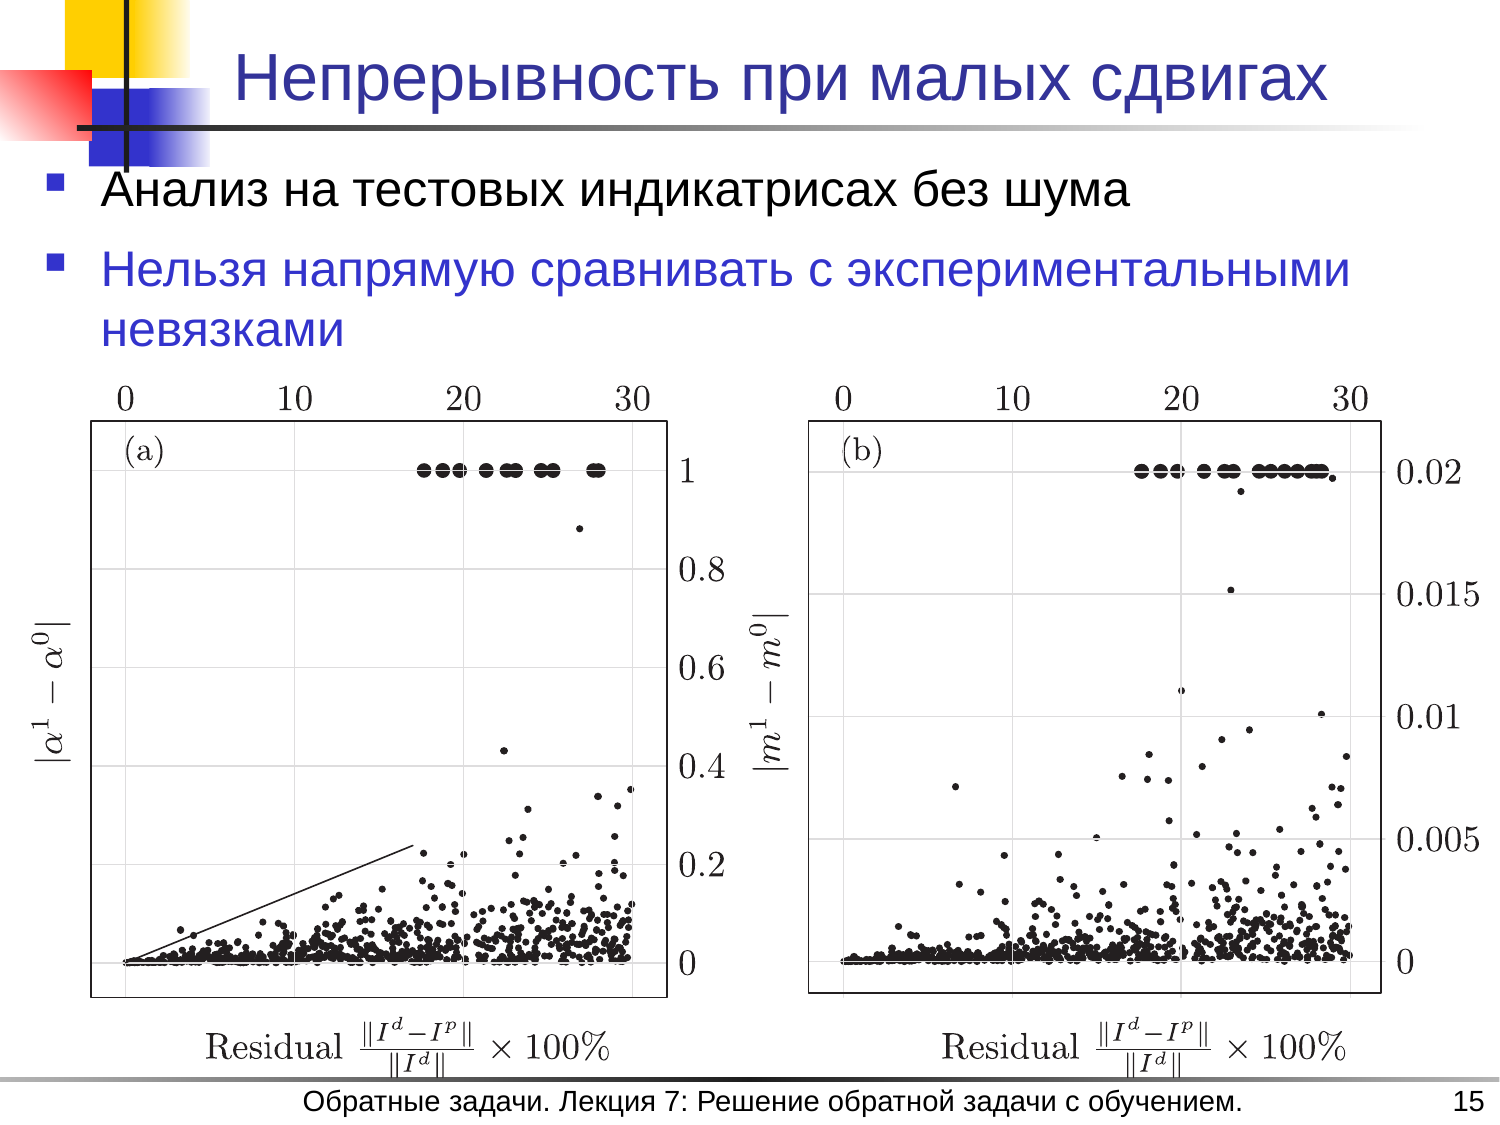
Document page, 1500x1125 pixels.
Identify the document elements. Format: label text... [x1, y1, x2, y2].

picture [30, 385, 1483, 1083]
title Непрерывность при малых сдвигах [218, 0, 1474, 122]
footer Обратные задачи. Лекция 7: Решение обратной задачи с обучением. [253, 1090, 1294, 1125]
slide_number 15 [1340, 1070, 1500, 1125]
list Анализ на тестовых индикатрисах без шума Нельзя напрямую сравнивать с экспериментальными невязками [29, 148, 1471, 374]
